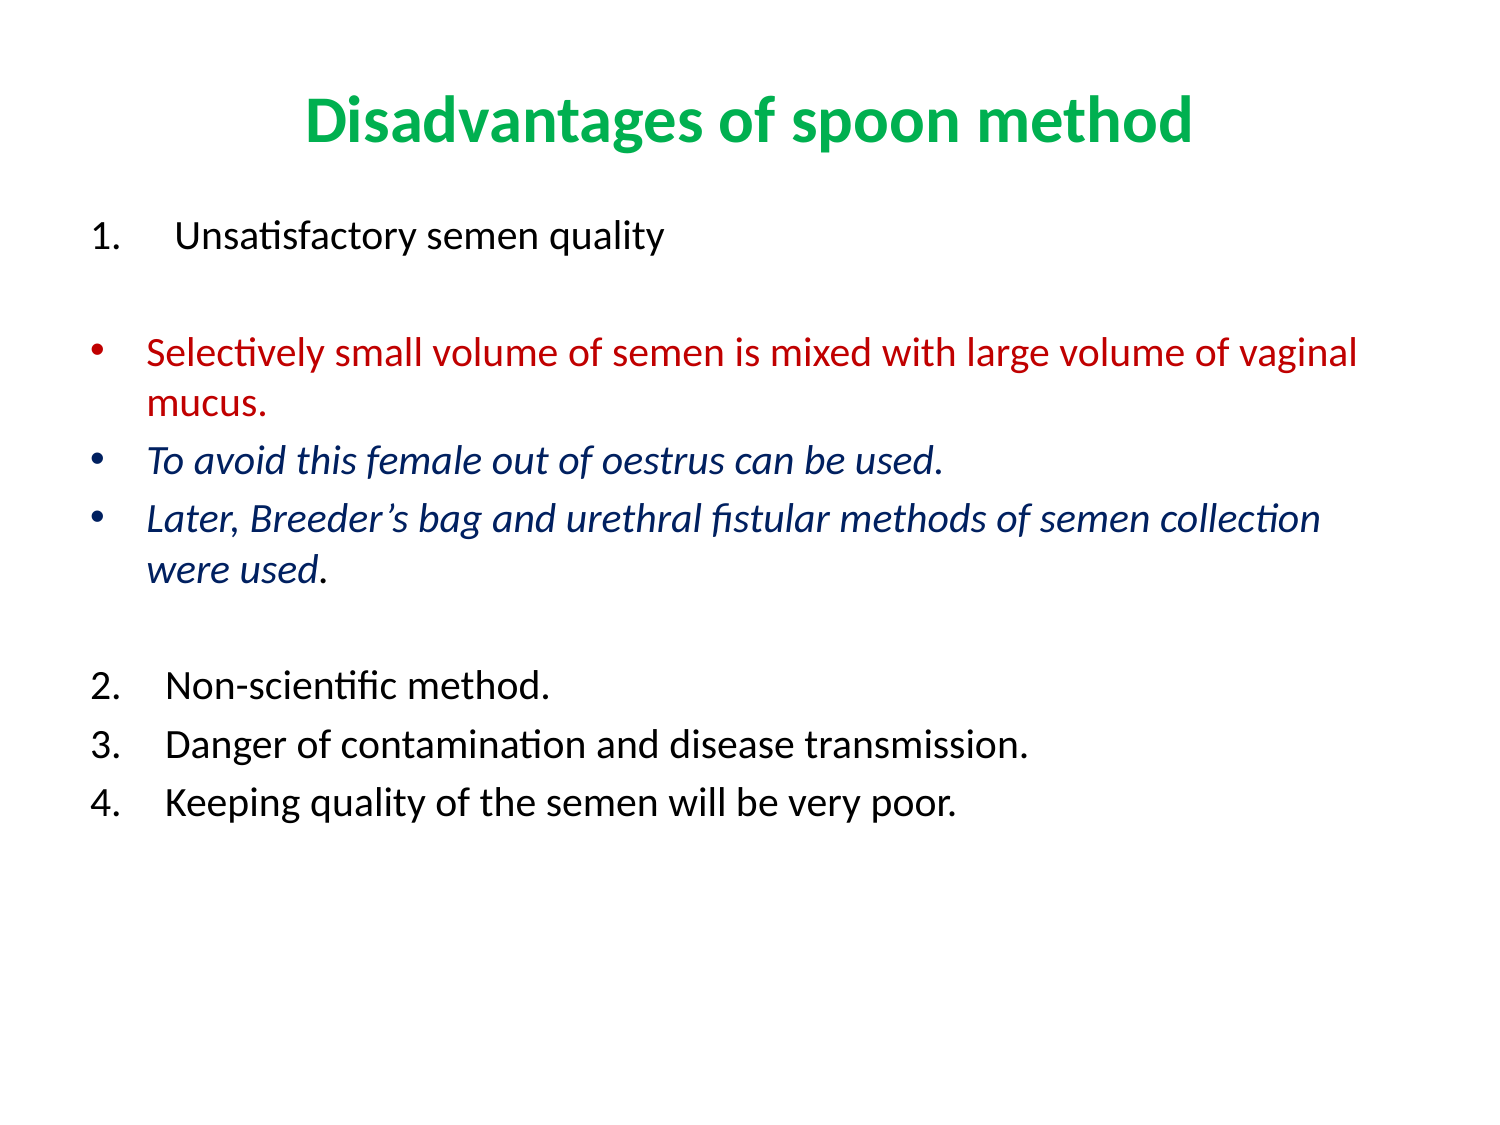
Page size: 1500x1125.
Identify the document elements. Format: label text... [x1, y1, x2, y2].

list Unsatisfactory semen quality Selectively small volume of semen is mixed with large volume of vaginal mucus. To avoid this female out of oestrus can be used. Later, Breeder’s bag and urethral fistular methods of semen collection were used. Non-scientific method. Danger of contamination and disease transmission. Keeping quality of the semen will be very poor. [75, 200, 1425, 1005]
title Disadvantages of spoon method [75, 45, 1425, 188]
